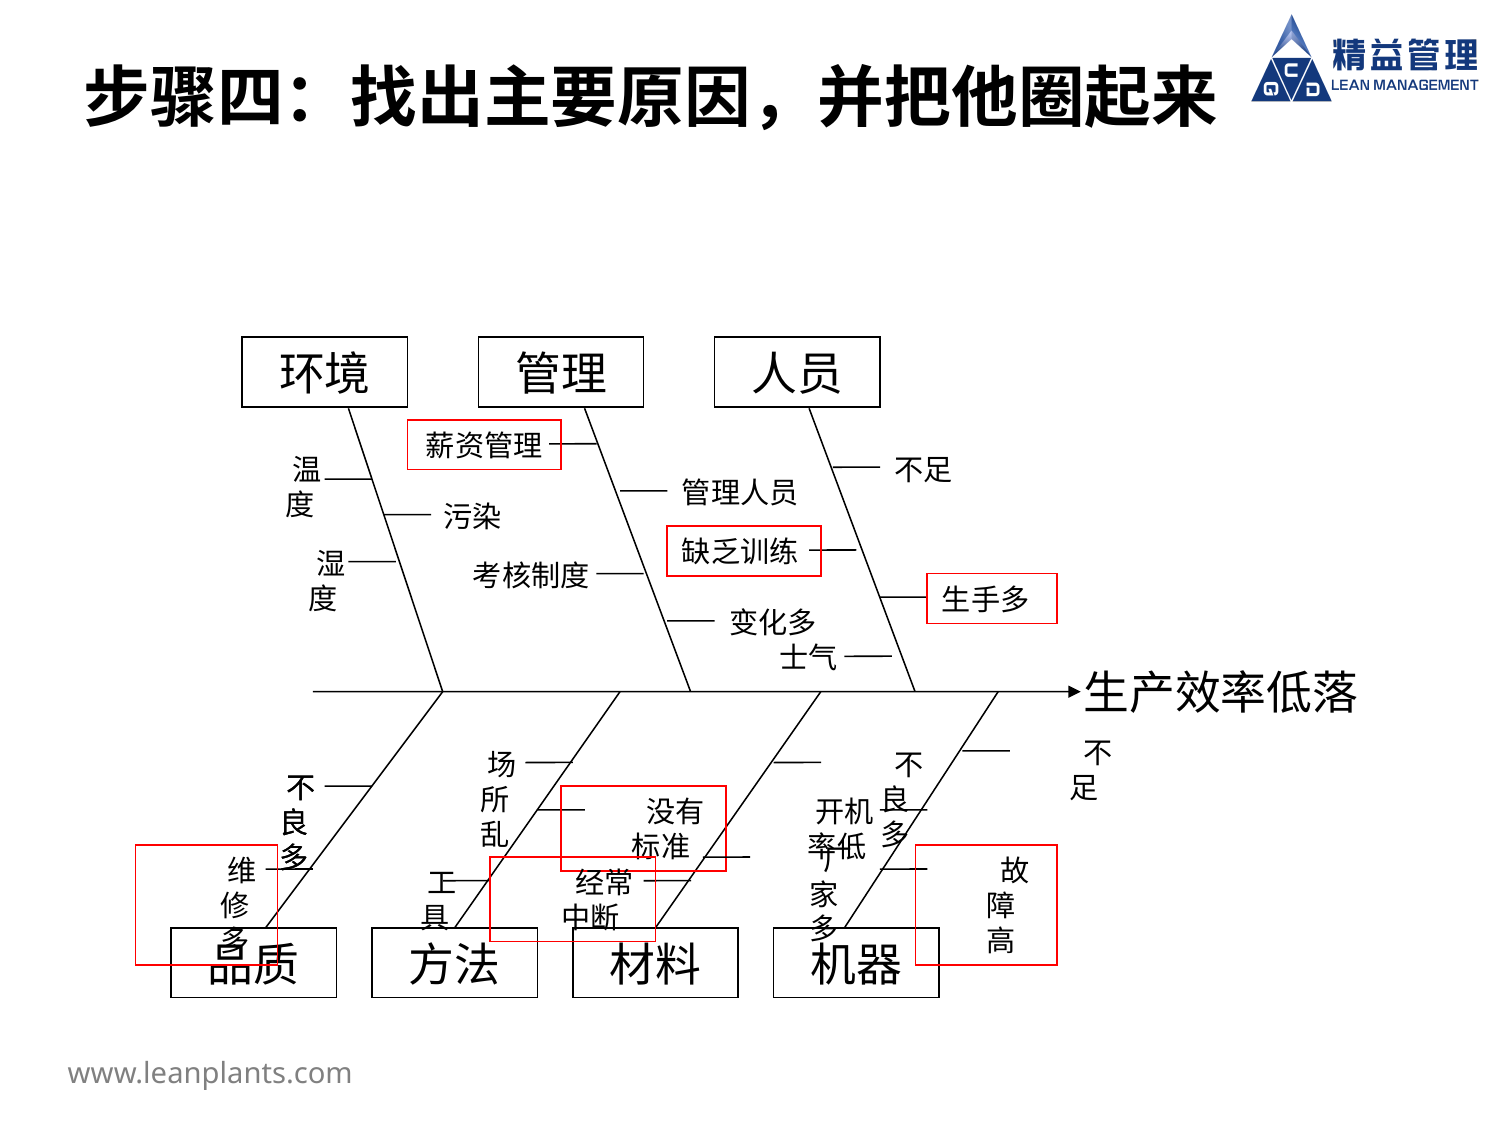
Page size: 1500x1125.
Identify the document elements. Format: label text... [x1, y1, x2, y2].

text_box 缺乏训练 [667, 526, 821, 576]
text_box 生产效率低落 [1068, 656, 1388, 726]
text_box 故障高 [915, 845, 1057, 965]
text_box 士气 [749, 632, 869, 683]
text_box 厂家多 [738, 871, 880, 954]
text_box 管理人员 [667, 467, 821, 517]
text_box 维修多 [135, 845, 278, 965]
text_box 不良多 [809, 739, 951, 859]
title 步骤四：找出主要原因，并把他圈起来 [68, 55, 1367, 135]
text_box 考核制度 [454, 549, 609, 600]
text_box 污染 [419, 490, 526, 541]
text_box 经常中断 [490, 856, 656, 942]
text_box 温度 [218, 443, 325, 529]
text_box 人员 [714, 337, 880, 407]
text_box 工具 [336, 856, 479, 942]
text_box 不良多 [194, 762, 337, 883]
text_box 湿度 [242, 538, 349, 623]
text_box 机器 [773, 927, 939, 998]
list [149, 278, 1426, 1006]
text_box 变化多 [714, 597, 833, 647]
text_box 场所乱 [395, 739, 538, 859]
text_box 方法 [372, 927, 538, 998]
text_box 开机率低 [726, 786, 892, 871]
text_box 薪资管理 [407, 420, 562, 470]
text_box 没有标准 [560, 786, 726, 871]
text_box 品质 [171, 927, 337, 998]
text_box 材料 [572, 927, 739, 998]
text_box 不足 [879, 443, 1034, 494]
picture [1246, 7, 1500, 106]
text_box 不足 [998, 727, 1117, 812]
text_box 环境 [242, 337, 408, 407]
text_box 管理 [478, 337, 644, 407]
text_box 生手多 [927, 573, 1057, 624]
